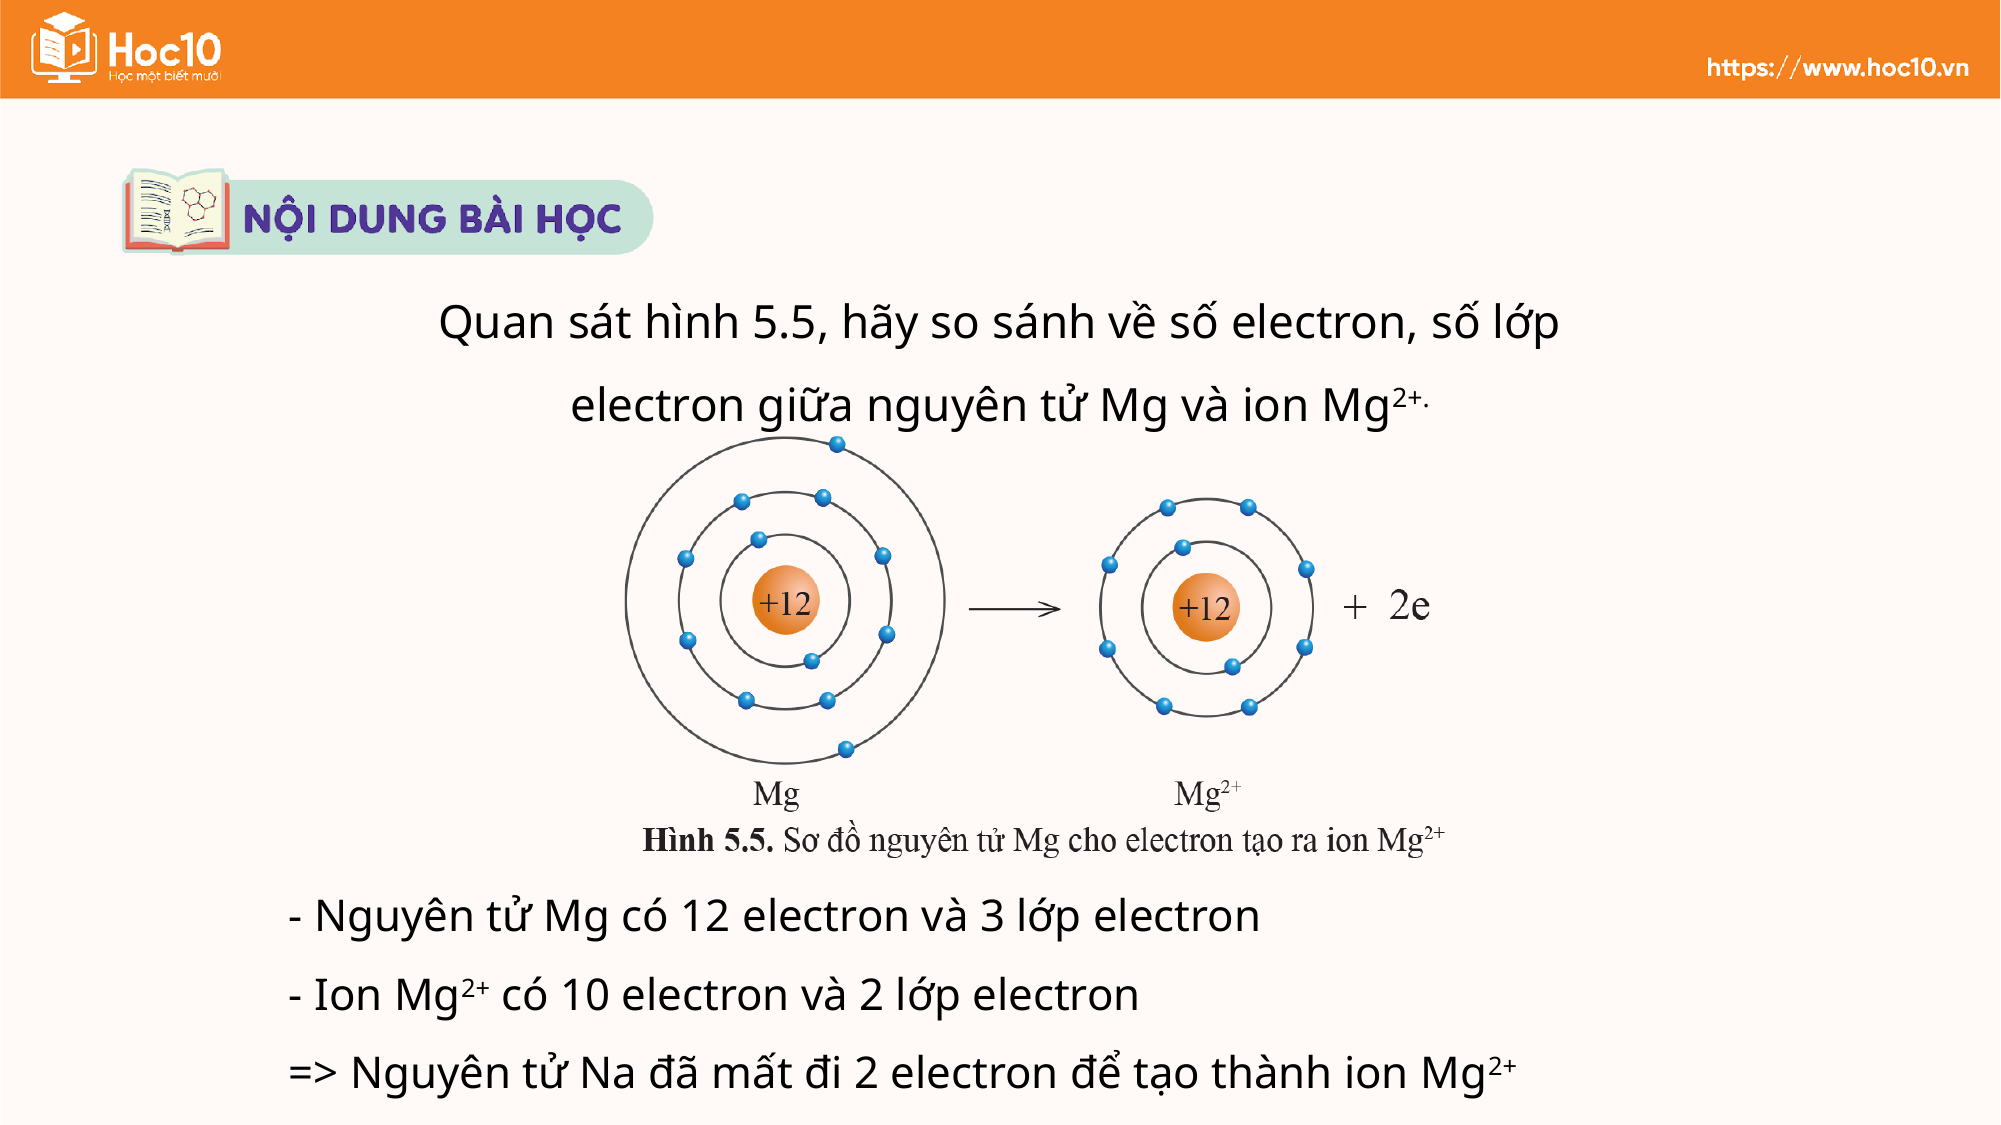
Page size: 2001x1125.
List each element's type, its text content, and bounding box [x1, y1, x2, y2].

text_box - Nguyên tử Mg có 12 electron và 3 lớp electron - Ion Mg2+ có 10 electron và 2 lớp electron => Nguyên tử Na đã mất đi 2 electron để tạo thành ion Mg2+ [274, 854, 1617, 1105]
picture [0, 0, 2001, 1125]
text_box Quan sát hình 5.5, hãy so sánh về số electron, số lớp electron giữa nguyên tử Mg và ion Mg2+. [349, 257, 1651, 438]
